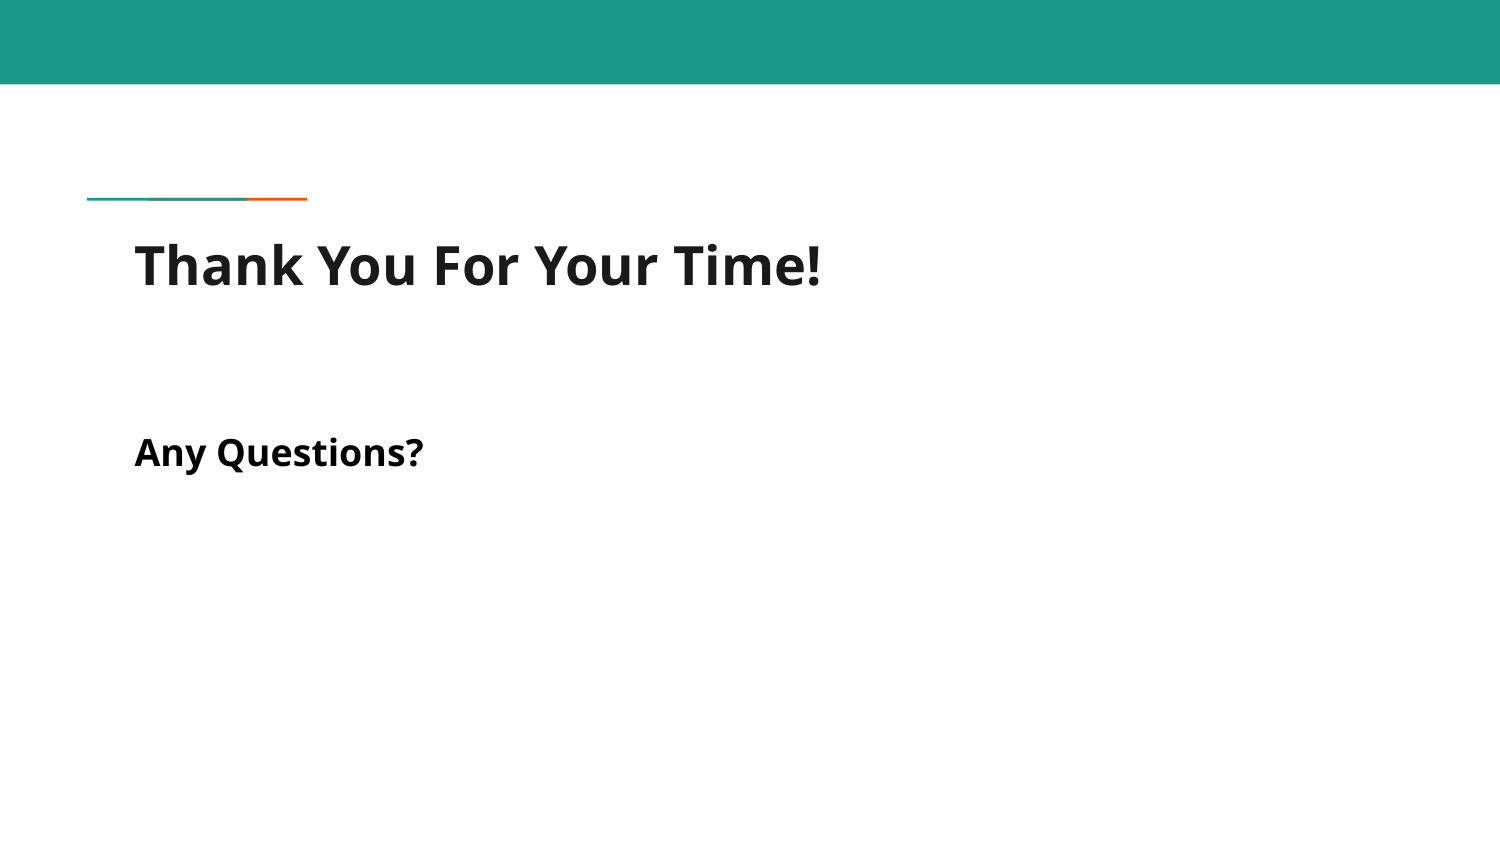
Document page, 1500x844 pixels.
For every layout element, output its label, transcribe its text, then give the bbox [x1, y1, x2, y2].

title Thank You For Your Time! [119, 216, 1381, 305]
text_box [0, 0, 1500, 85]
list Any Questions? [119, 407, 1381, 779]
